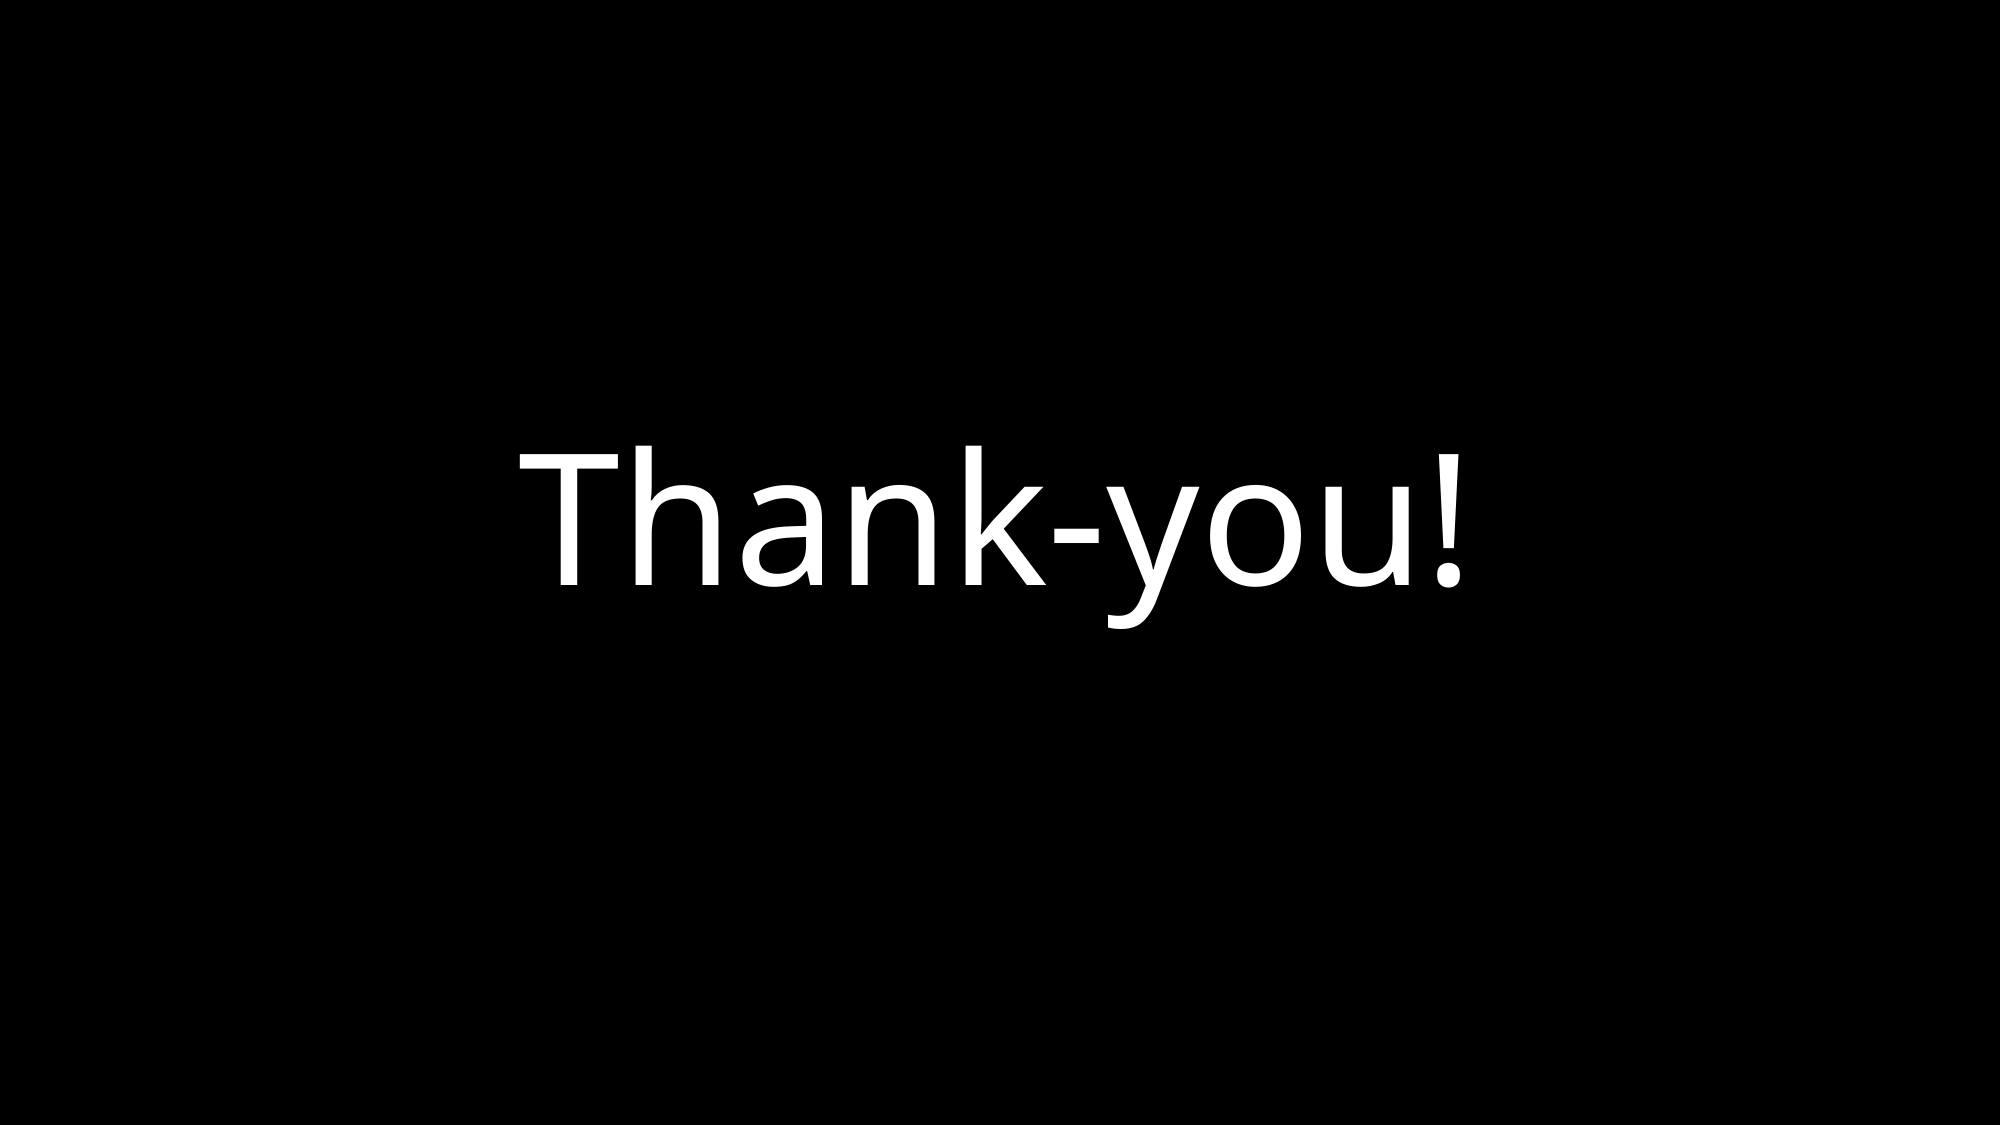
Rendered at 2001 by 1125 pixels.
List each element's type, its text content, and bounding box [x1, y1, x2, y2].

title Thank-you! [138, 109, 1855, 1057]
